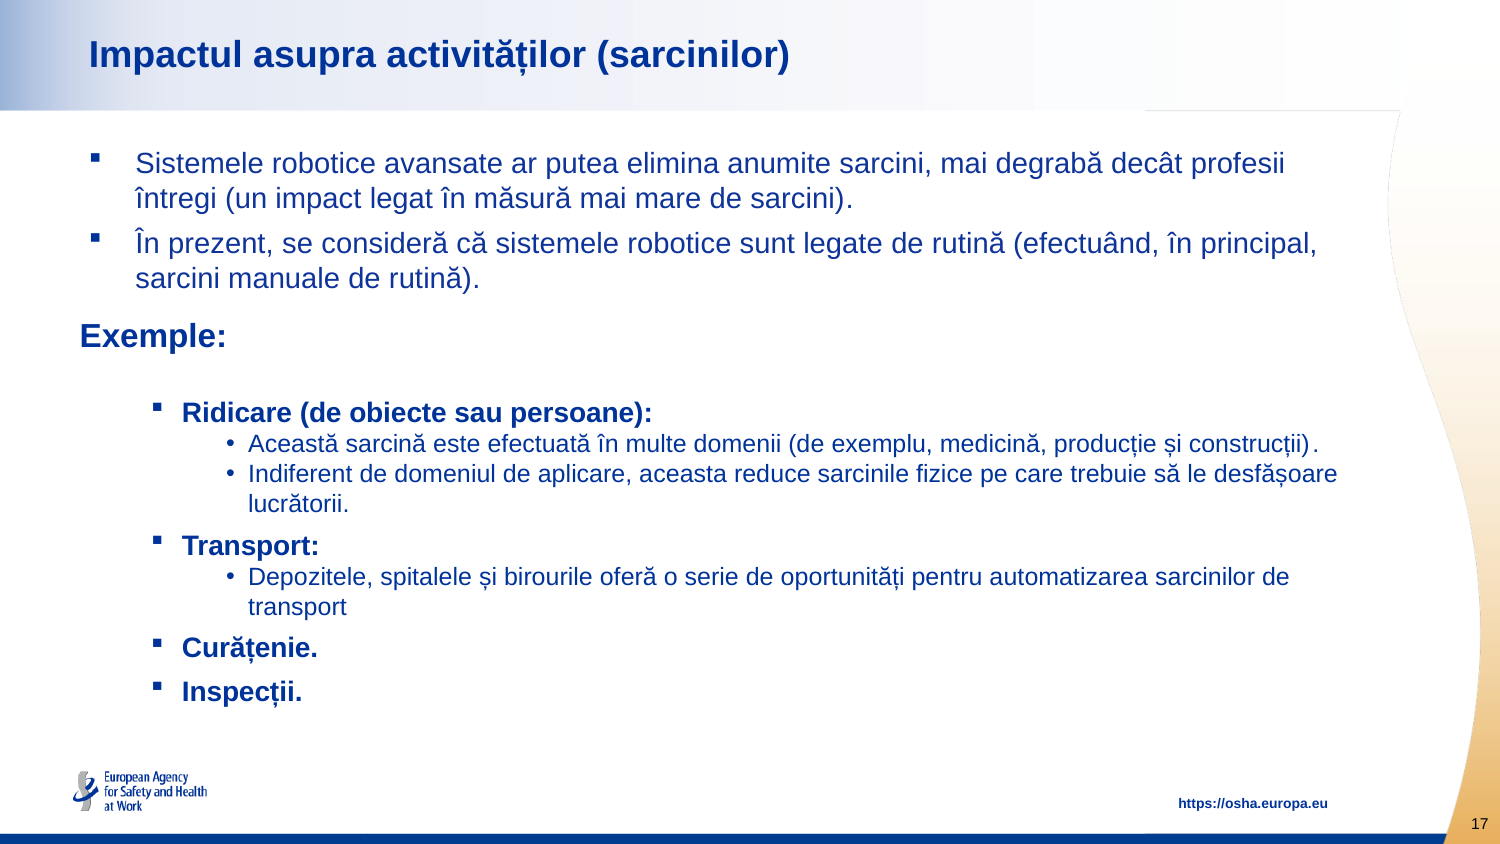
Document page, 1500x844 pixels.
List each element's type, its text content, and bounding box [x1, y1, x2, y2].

text_box Exemple: [64, 307, 361, 362]
list Ridicare (de obiecte sau persoane): Această sarcină este efectuată în multe domenii (de exemplu, medicină, producție și construcții). Indiferent de domeniul de aplicare, aceasta reduce sarcinile fizice pe care trebuie să le desfășoare lucrătorii. Transport: Depozitele, spitalele și birourile oferă o serie de oportunități pentru automatizarea sarcinilor de transport Curățenie. Inspecții. [135, 386, 1385, 844]
picture [0, 0, 1500, 844]
text_box Sistemele robotice avansate ar putea elimina anumite sarcini, mai degrabă decât profesii întregi (un impact legat în măsură mai mare de sarcini). În prezent, se consideră că sistemele robotice sunt legate de rutină (efectuând, în principal, sarcini manuale de rutină). [73, 137, 1341, 302]
title Impactul asupra activităților (sarcinilor) [73, 22, 1314, 83]
